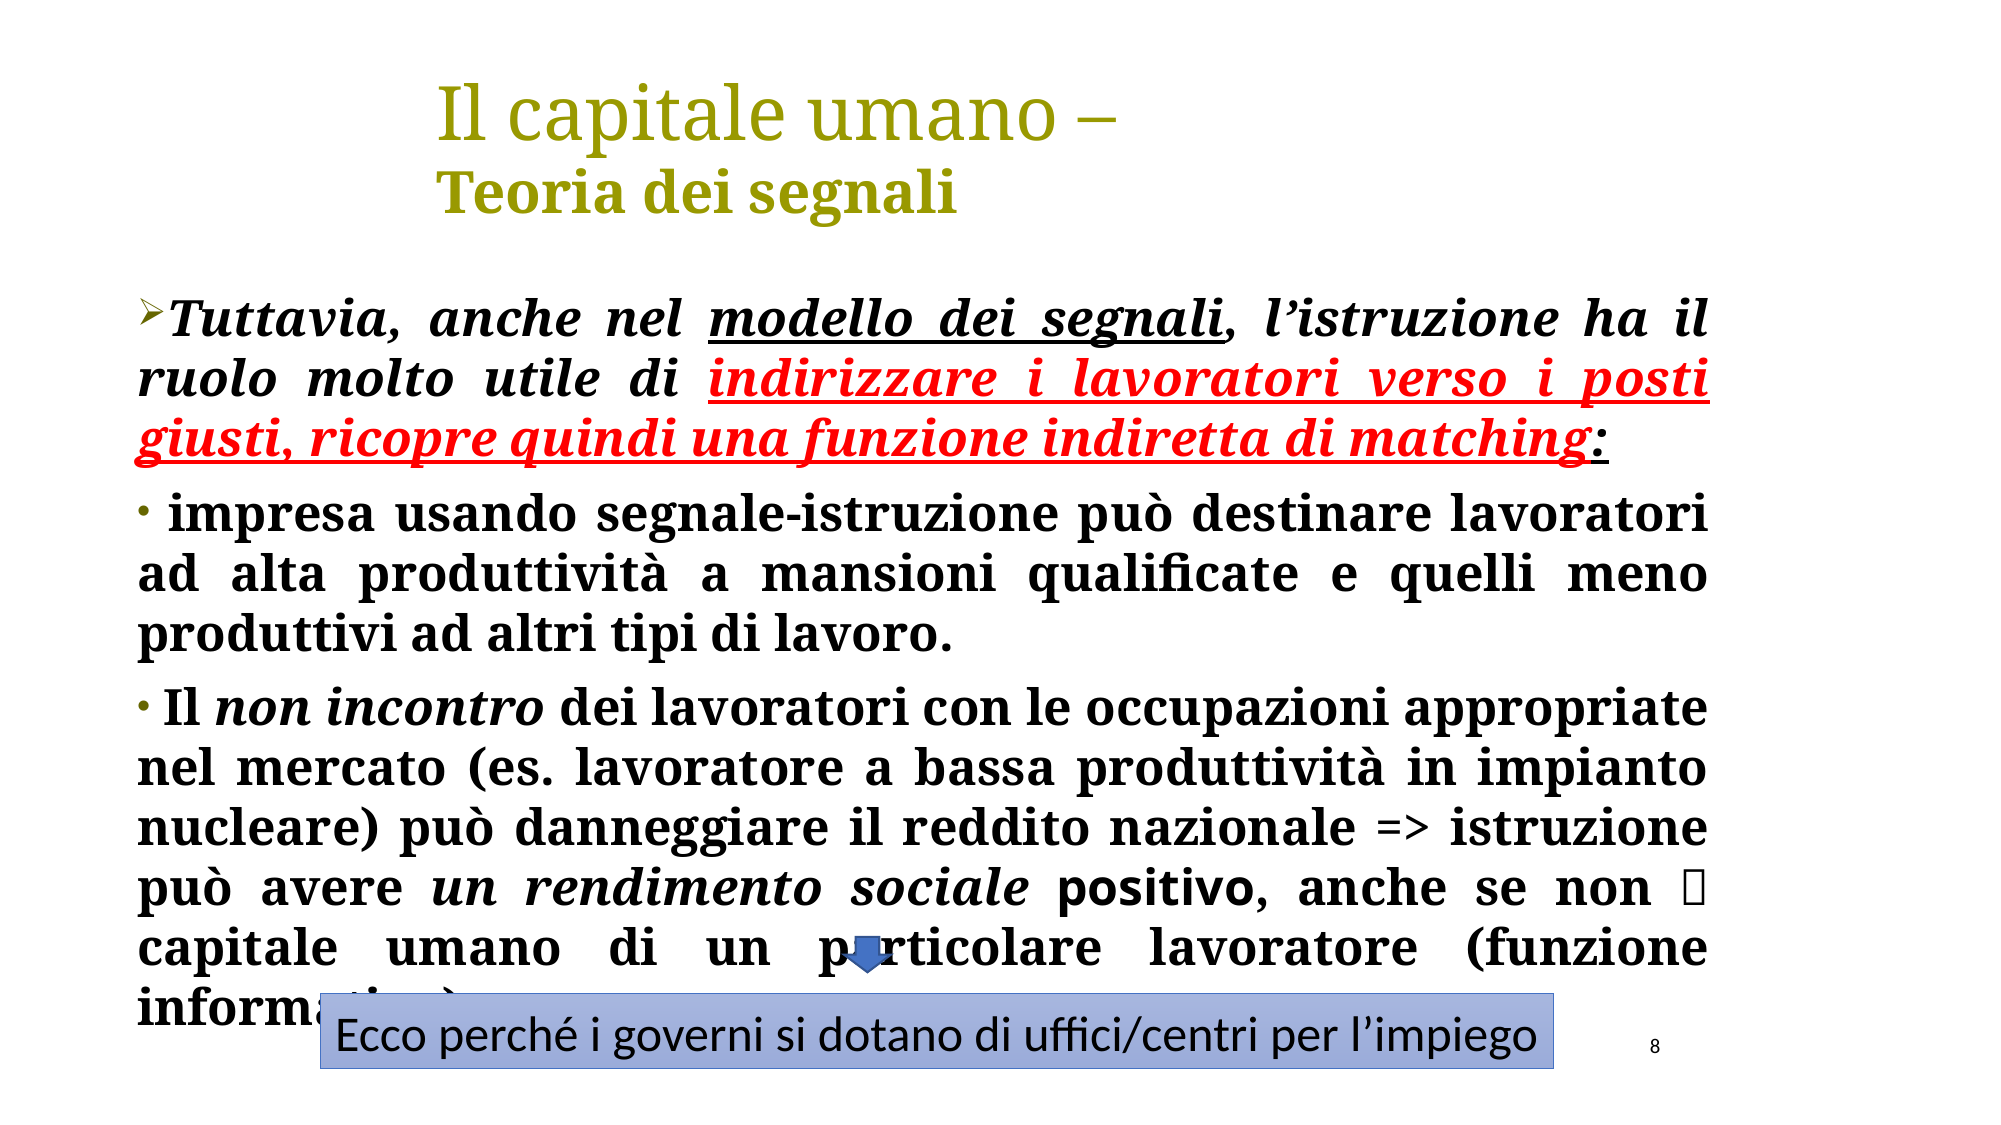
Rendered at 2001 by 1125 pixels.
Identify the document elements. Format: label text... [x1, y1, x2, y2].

text_box Il capitale umano – Teoria dei segnali [421, 45, 1675, 233]
text_box [840, 935, 895, 974]
text_box 8 [1325, 1024, 1675, 1100]
text_box Tuttavia, anche nel modello dei segnali, l’istruzione ha il ruolo molto utile di indirizzare i lavoratori verso i posti giusti, ricopre quindi una funzione indiretta di matching: impresa usando segnale-istruzione può destinare lavoratori ad alta produttività a mansioni qualificate e quelli meno produttivi ad altri tipi di lavoro. Il non incontro dei lavoratori con le occupazioni appropriate nel mercato (es. lavoratore a bassa produttività in impianto nucleare) può danneggiare il reddito nazionale => istruzione può avere un rendimento sociale positivo, anche se non  capitale umano di un particolare lavoratore (funzione informativa). [122, 279, 1725, 909]
text_box Ecco perché i governi si dotano di uffici/centri per l’impiego [320, 993, 1554, 1069]
